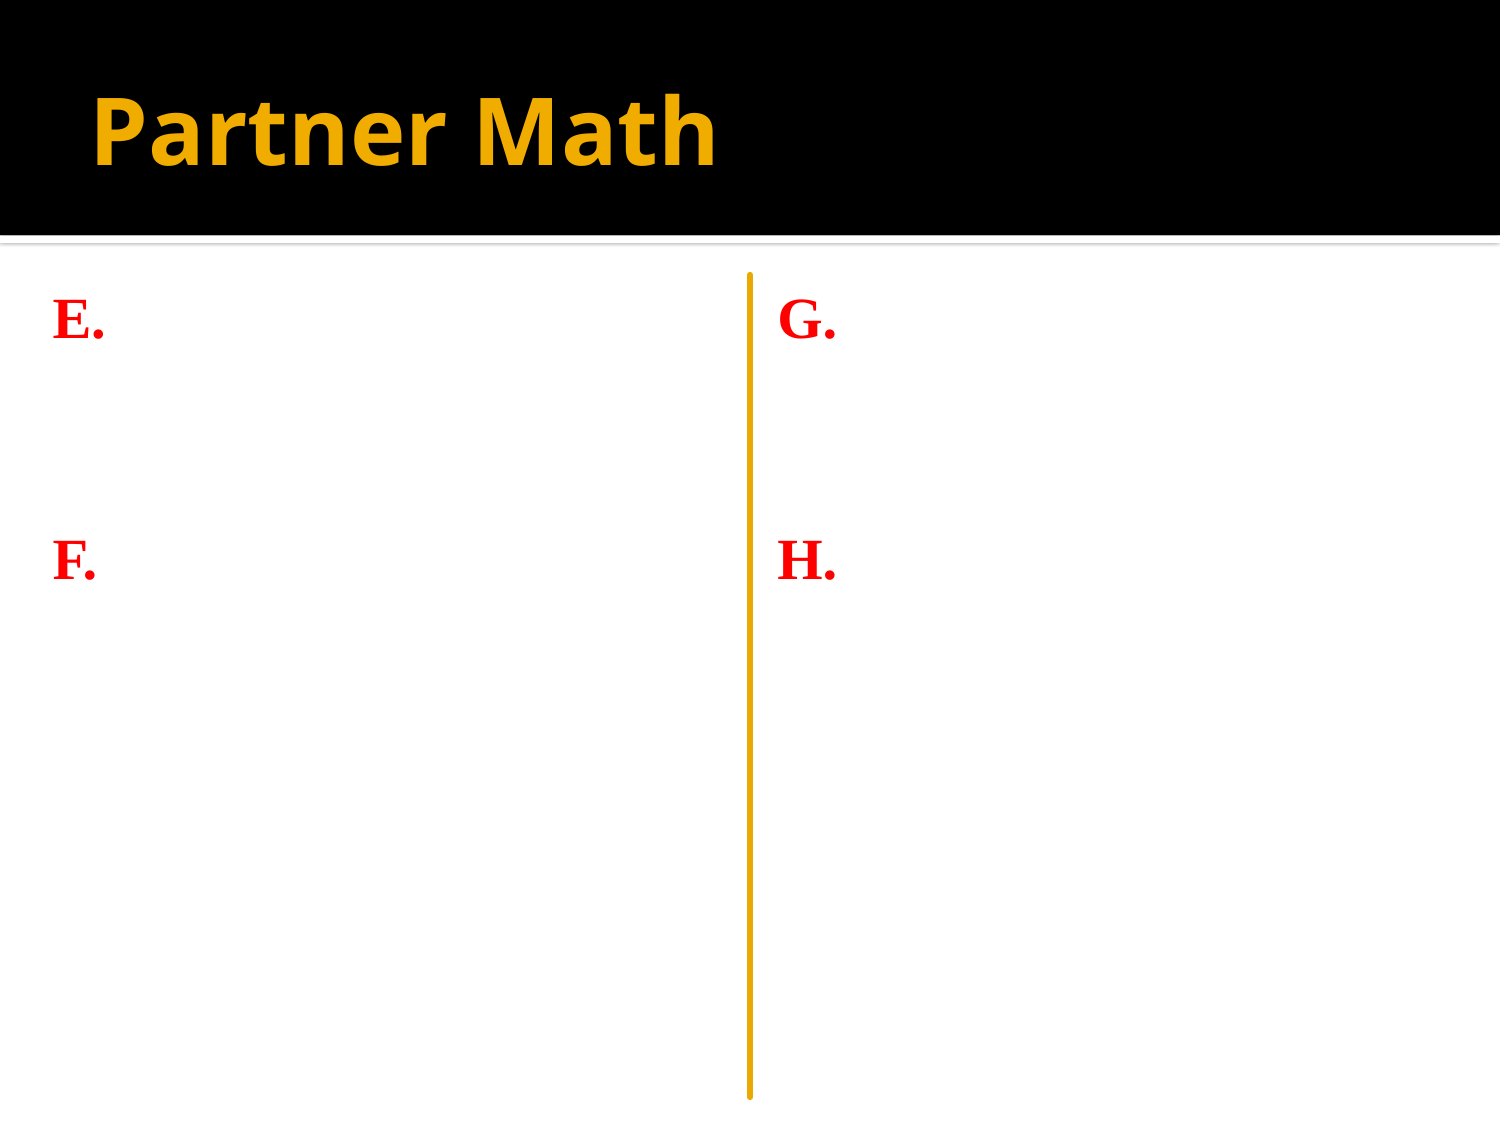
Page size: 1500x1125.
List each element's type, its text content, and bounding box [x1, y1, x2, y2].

list G. H. [762, 262, 1426, 1097]
list E. F. [37, 262, 700, 1097]
title Partner Math [75, 24, 1425, 231]
